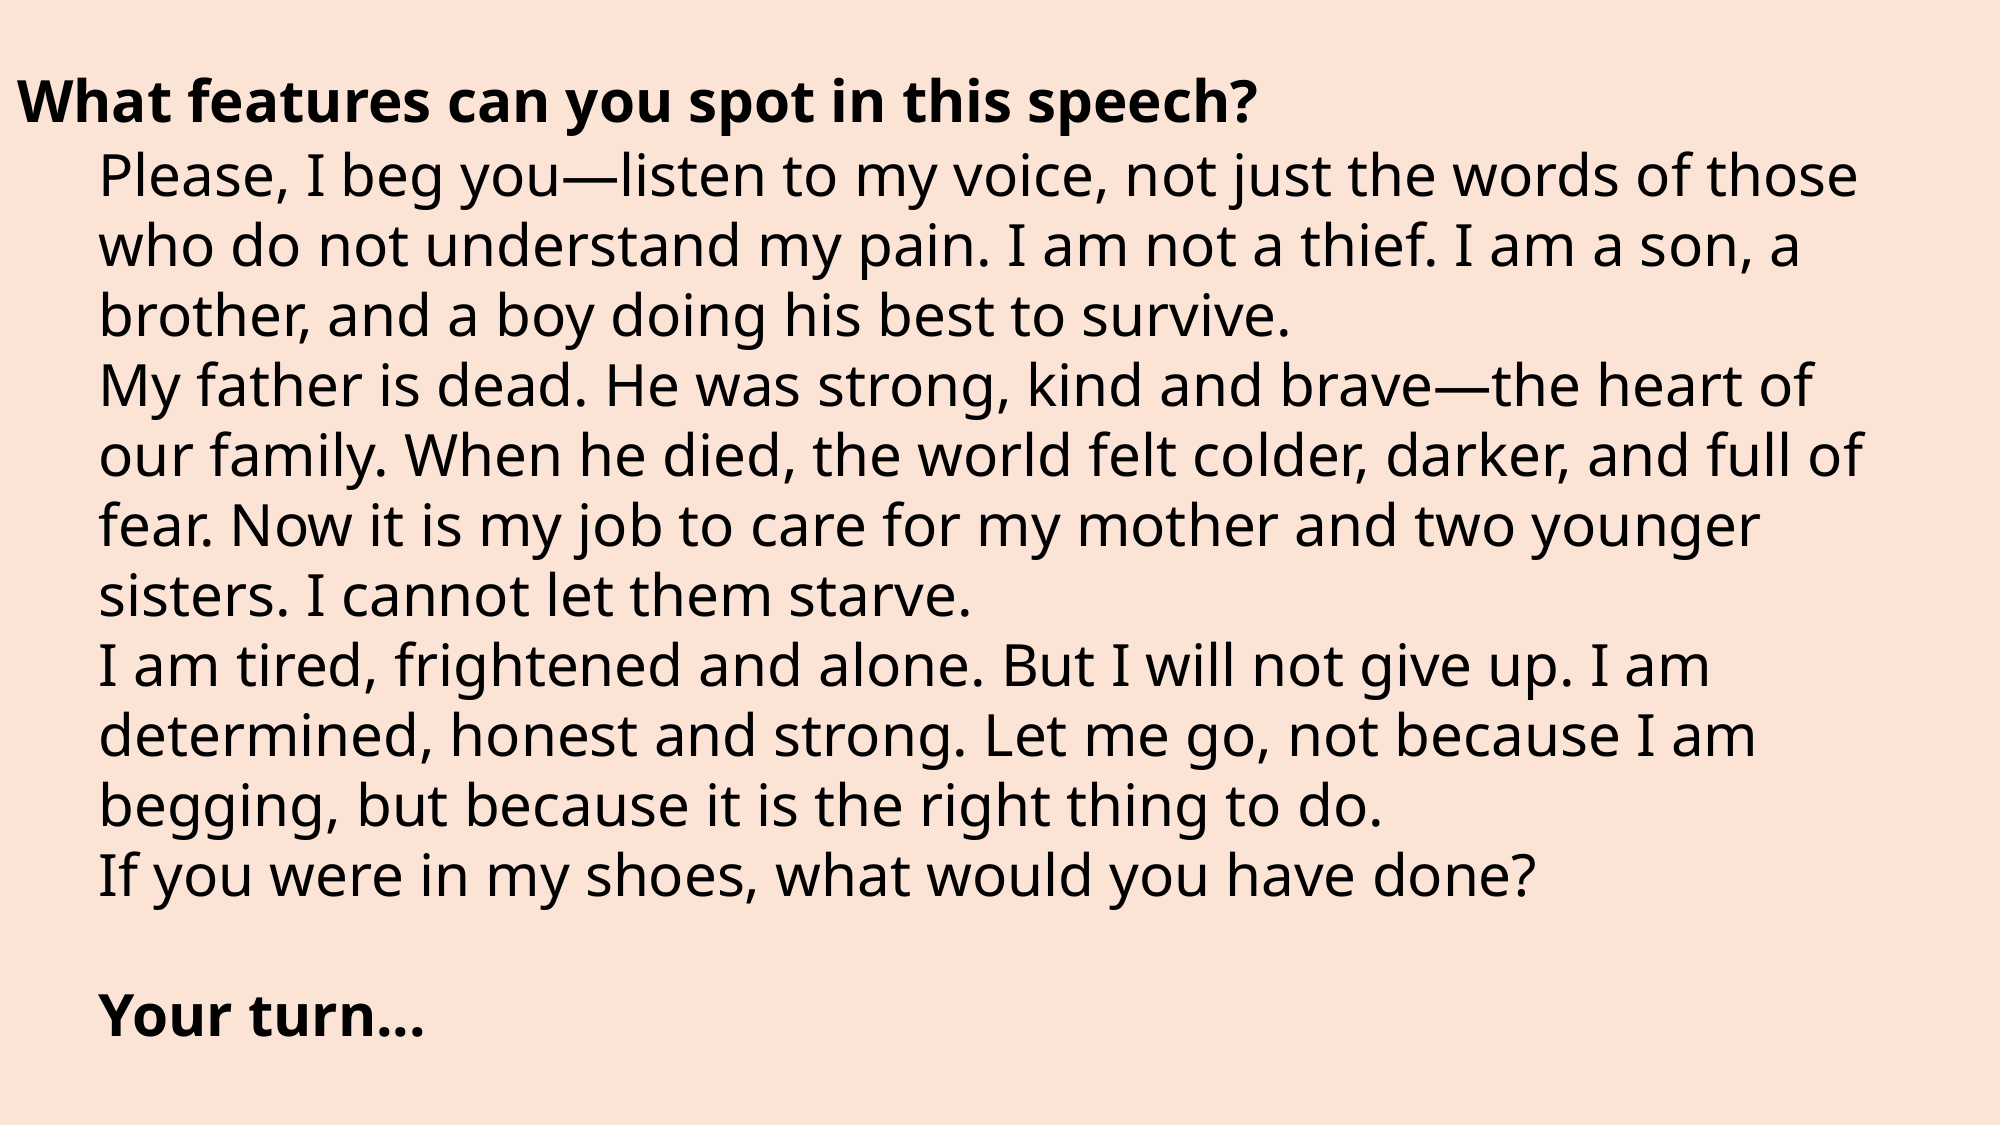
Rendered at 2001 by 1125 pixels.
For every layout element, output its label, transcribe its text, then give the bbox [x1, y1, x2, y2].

text_box What features can you spot in this speech? [2, 56, 1674, 232]
text_box Please, I beg you—listen to my voice, not just the words of those who do not understand my pain. I am not a thief. I am a son, a brother, and a boy doing his best to survive. My father is dead. He was strong, kind and brave—the heart of our family. When he died, the world felt colder, darker, and full of fear. Now it is my job to care for my mother and two younger sisters. I cannot let them starve. I am tired, frightened and alone. But I will not give up. I am determined, honest and strong. Let me go, not because I am begging, but because it is the right thing to do. If you were in my shoes, what would you have done? Your turn... [83, 131, 1915, 1125]
